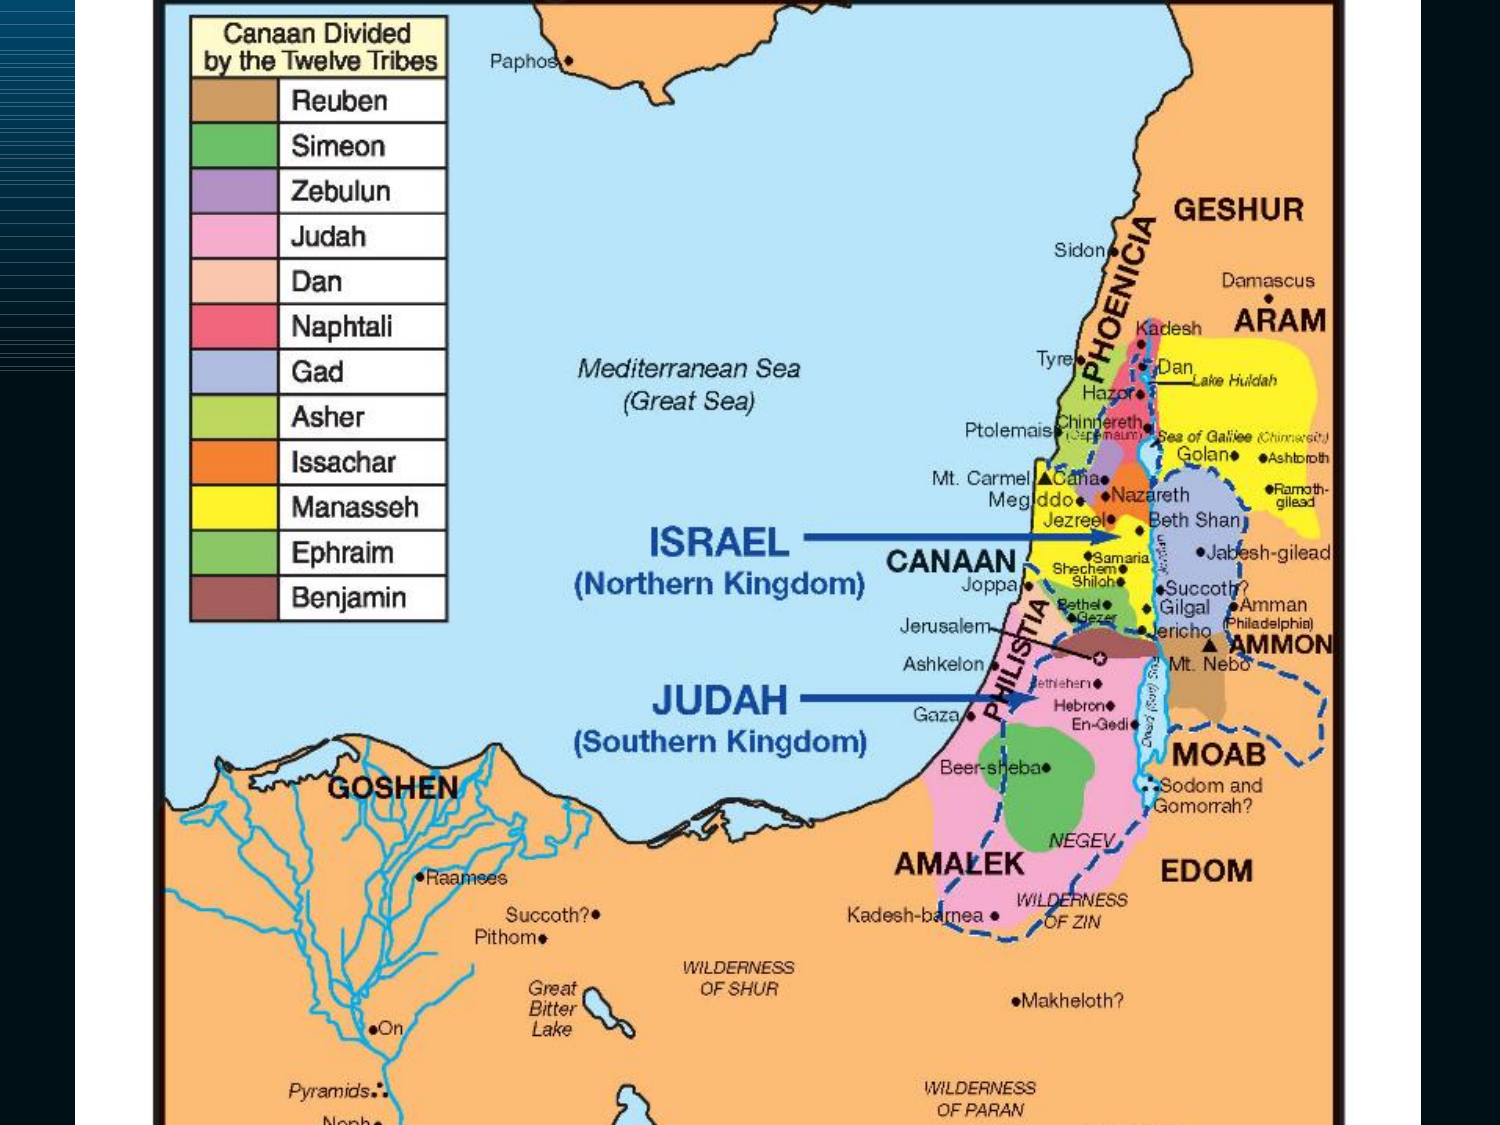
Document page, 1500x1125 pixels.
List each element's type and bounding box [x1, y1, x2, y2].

picture [74, 0, 1421, 1125]
